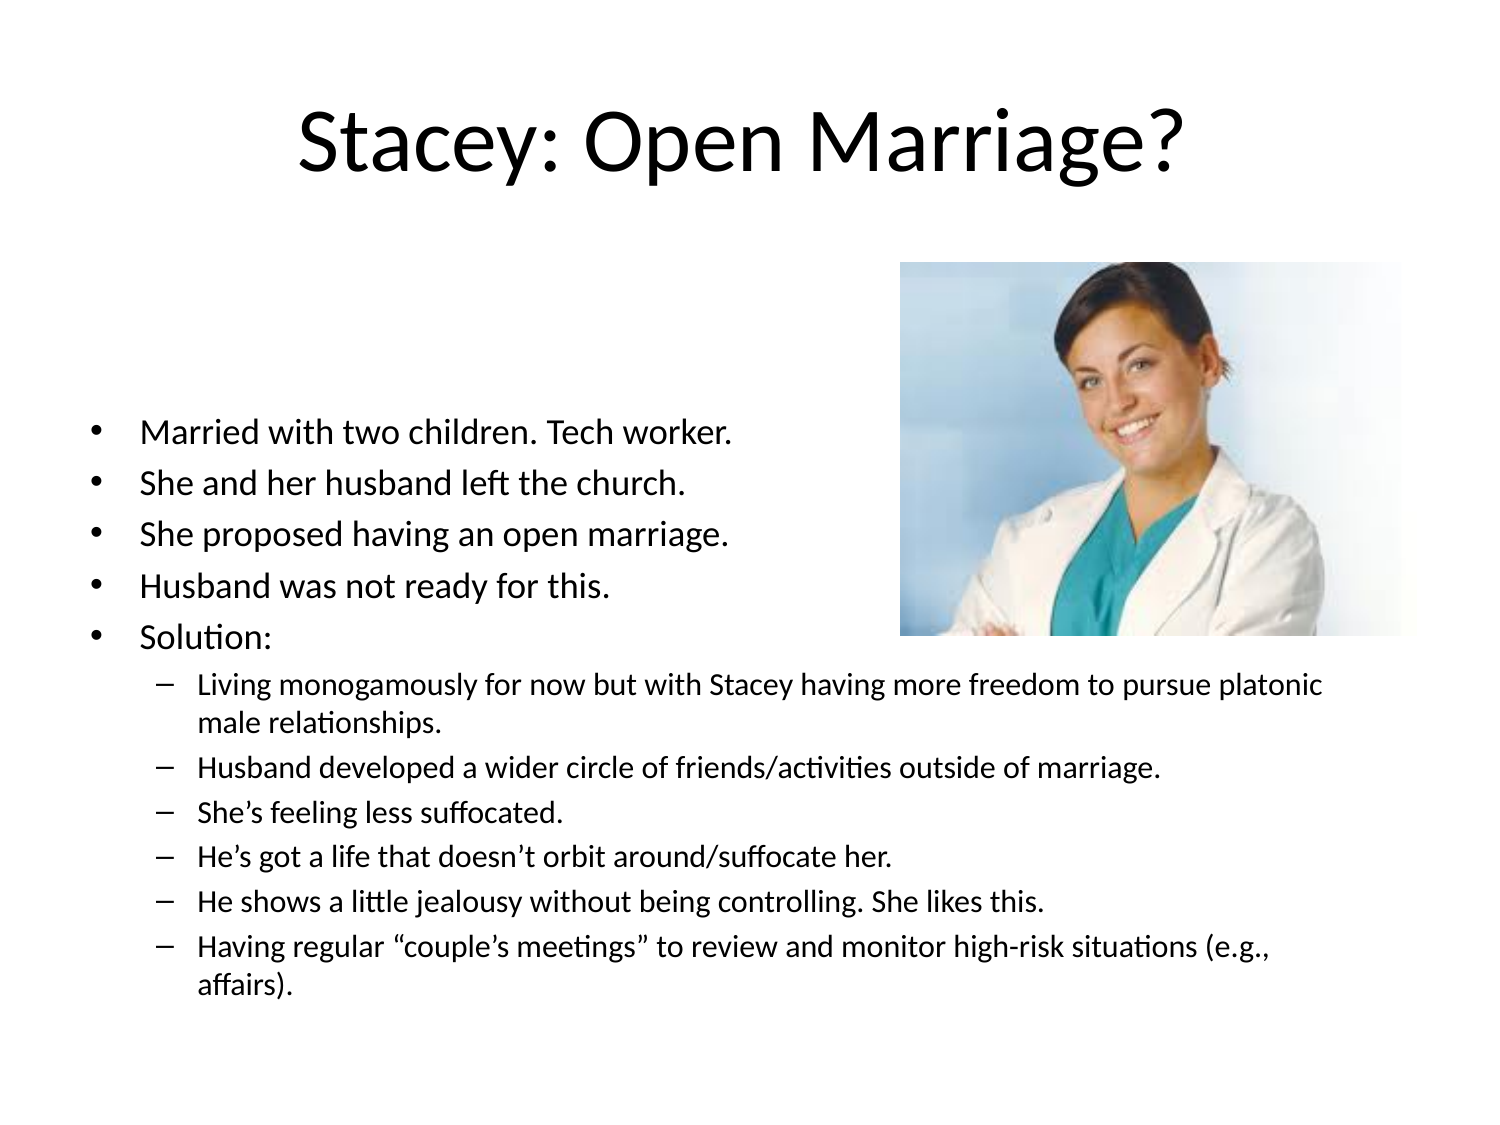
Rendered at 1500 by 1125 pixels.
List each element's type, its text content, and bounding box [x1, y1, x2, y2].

picture [899, 262, 1417, 637]
title Stacey: Open Marriage? [75, 45, 1413, 225]
list Married with two children. Tech worker. She and her husband left the church. She proposed having an open marriage. Husband was not ready for this. Solution: Living monogamously for now but with Stacey having more freedom to pursue platonic male relationships. Husband developed a wider circle of friends/activities outside of marriage. She’s feeling less suffocated. He’s got a life that doesn’t orbit around/suffocate her. He shows a little jealousy without being controlling. She likes this. Having regular “couple’s meetings” to review and monitor high-risk situations (e.g., affairs). [75, 399, 1388, 1013]
